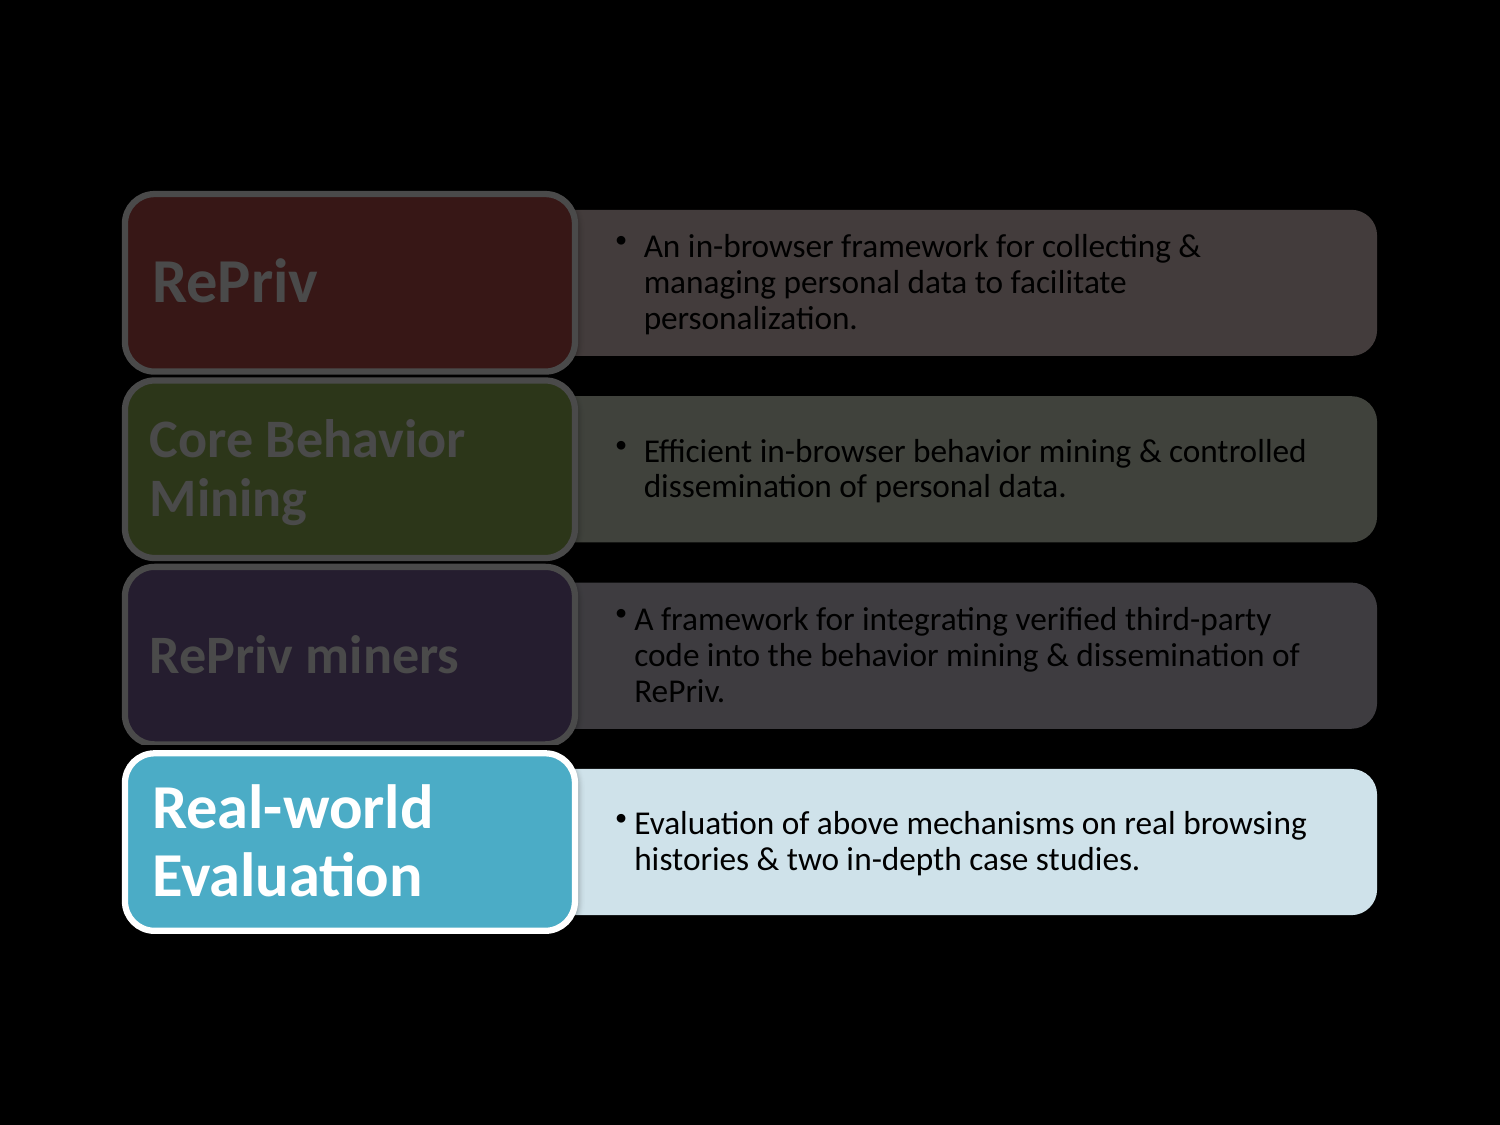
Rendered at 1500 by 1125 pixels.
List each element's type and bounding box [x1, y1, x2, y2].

text_box [101, 176, 1415, 932]
